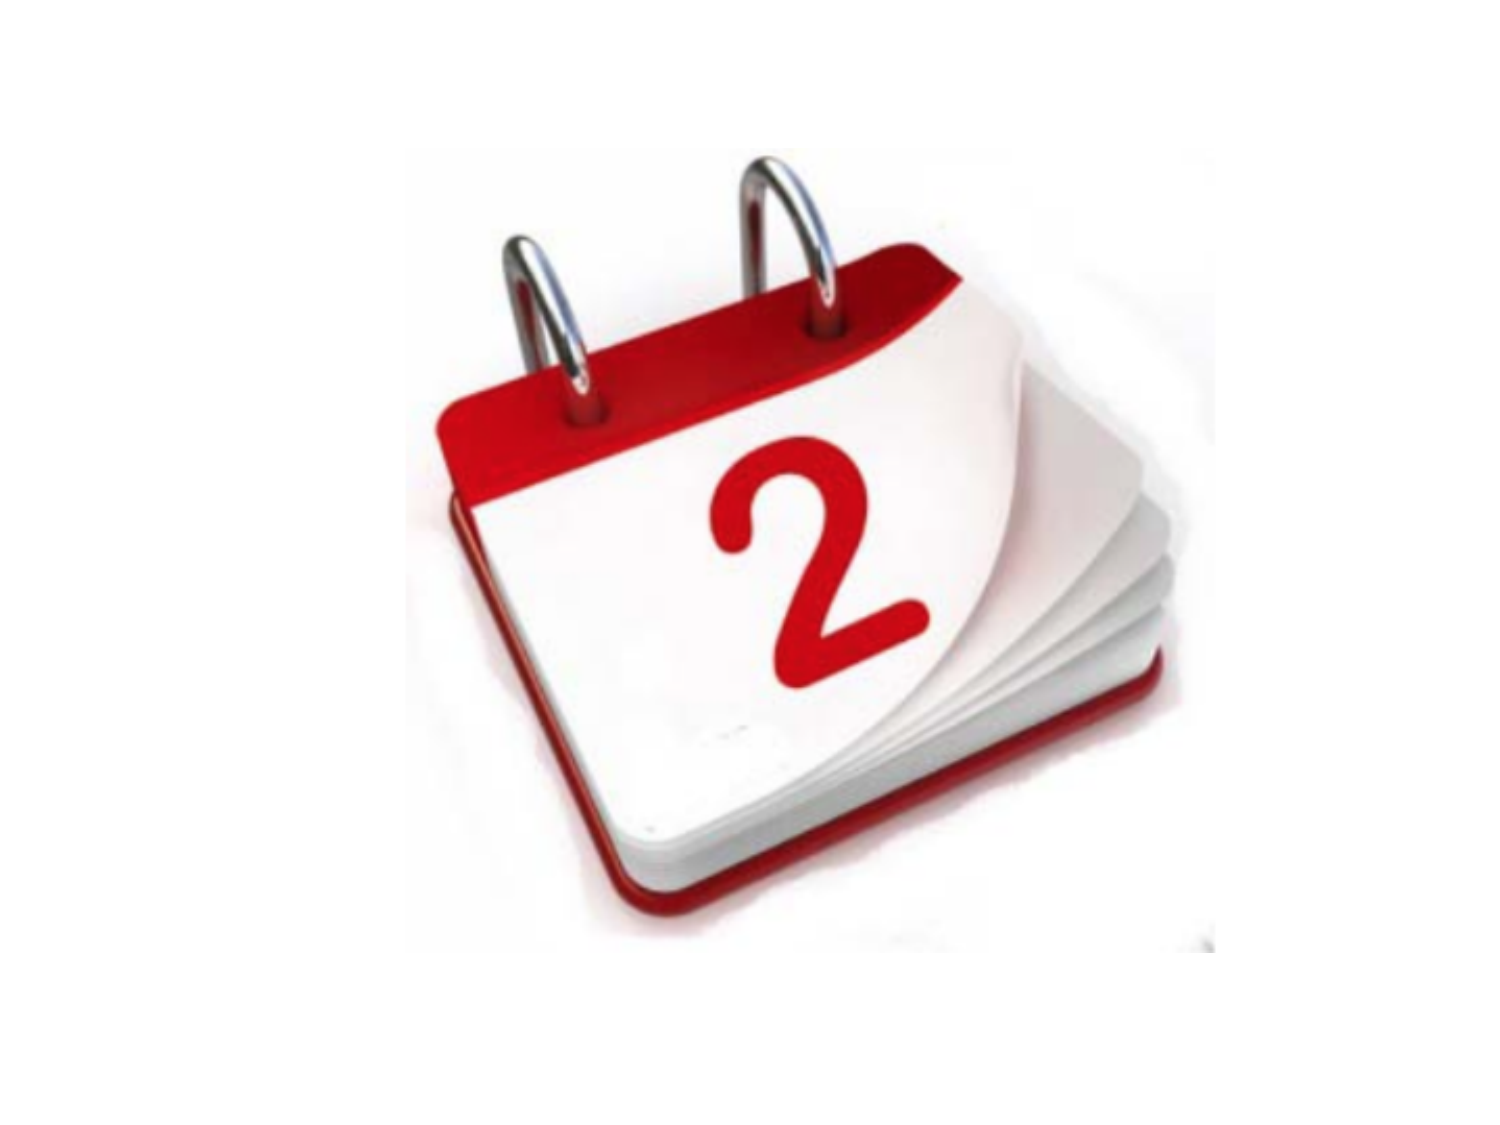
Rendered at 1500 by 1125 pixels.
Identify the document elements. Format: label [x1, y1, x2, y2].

picture [181, 147, 1343, 953]
